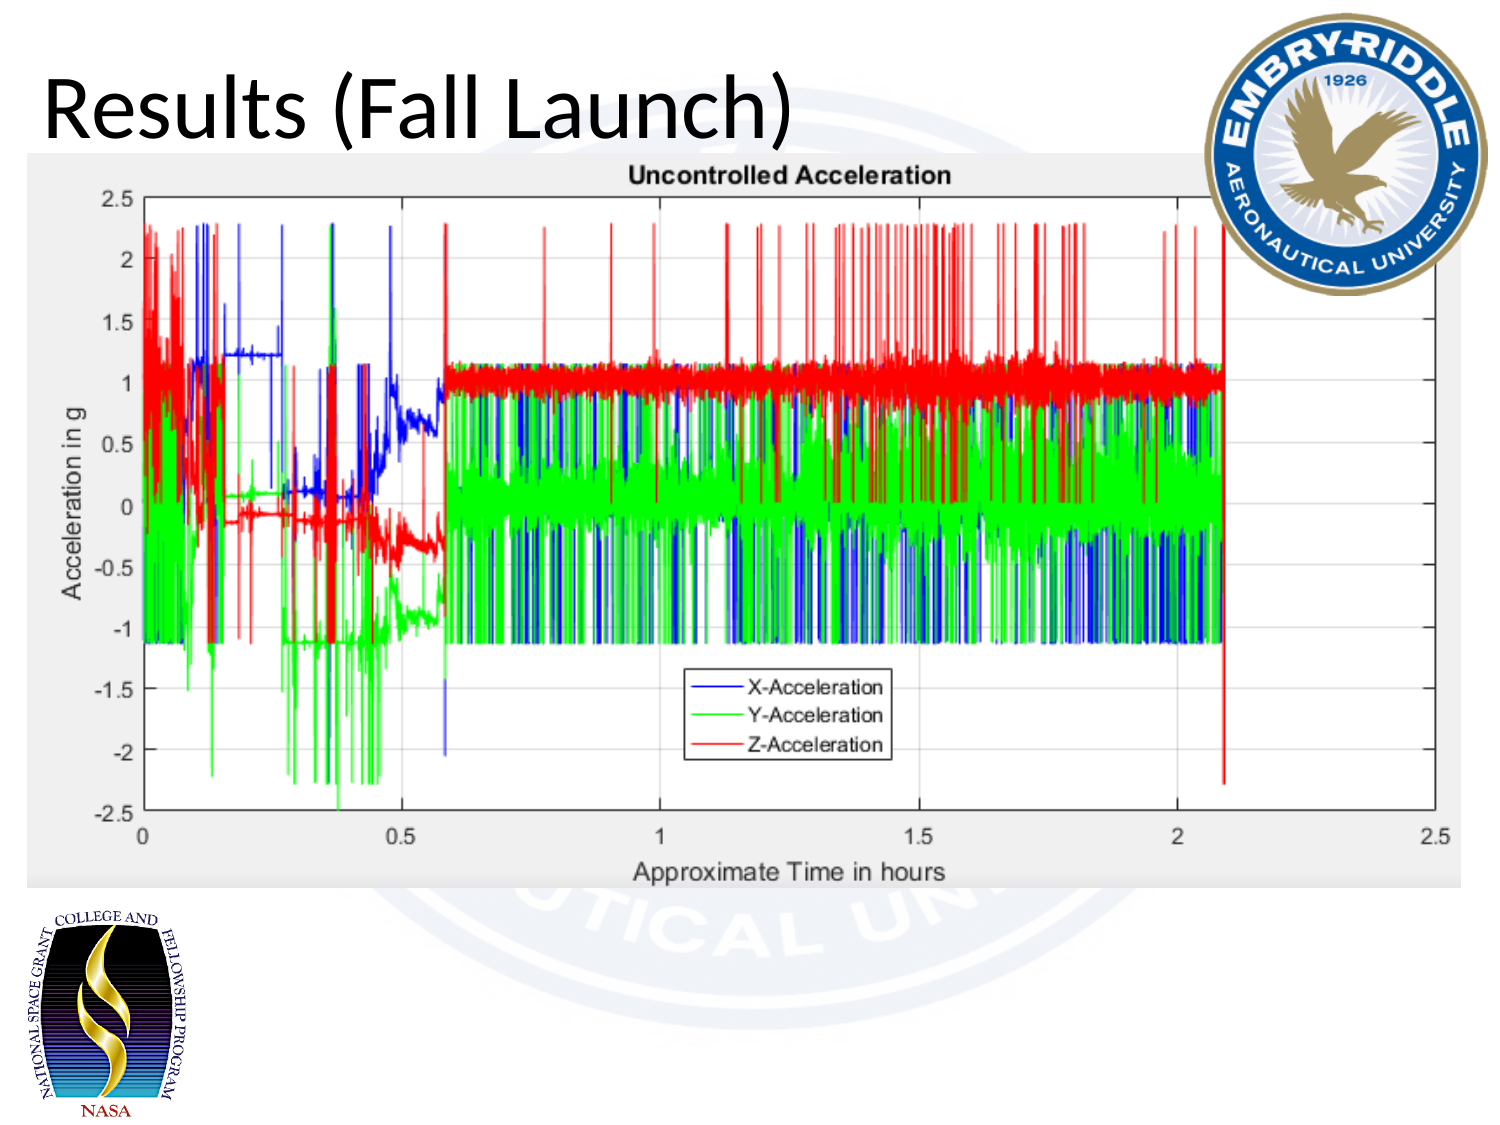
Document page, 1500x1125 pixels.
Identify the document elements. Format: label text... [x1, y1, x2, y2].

picture [27, 12, 1488, 889]
picture [27, 910, 186, 1117]
title Results (Fall Launch) [27, 0, 1322, 153]
